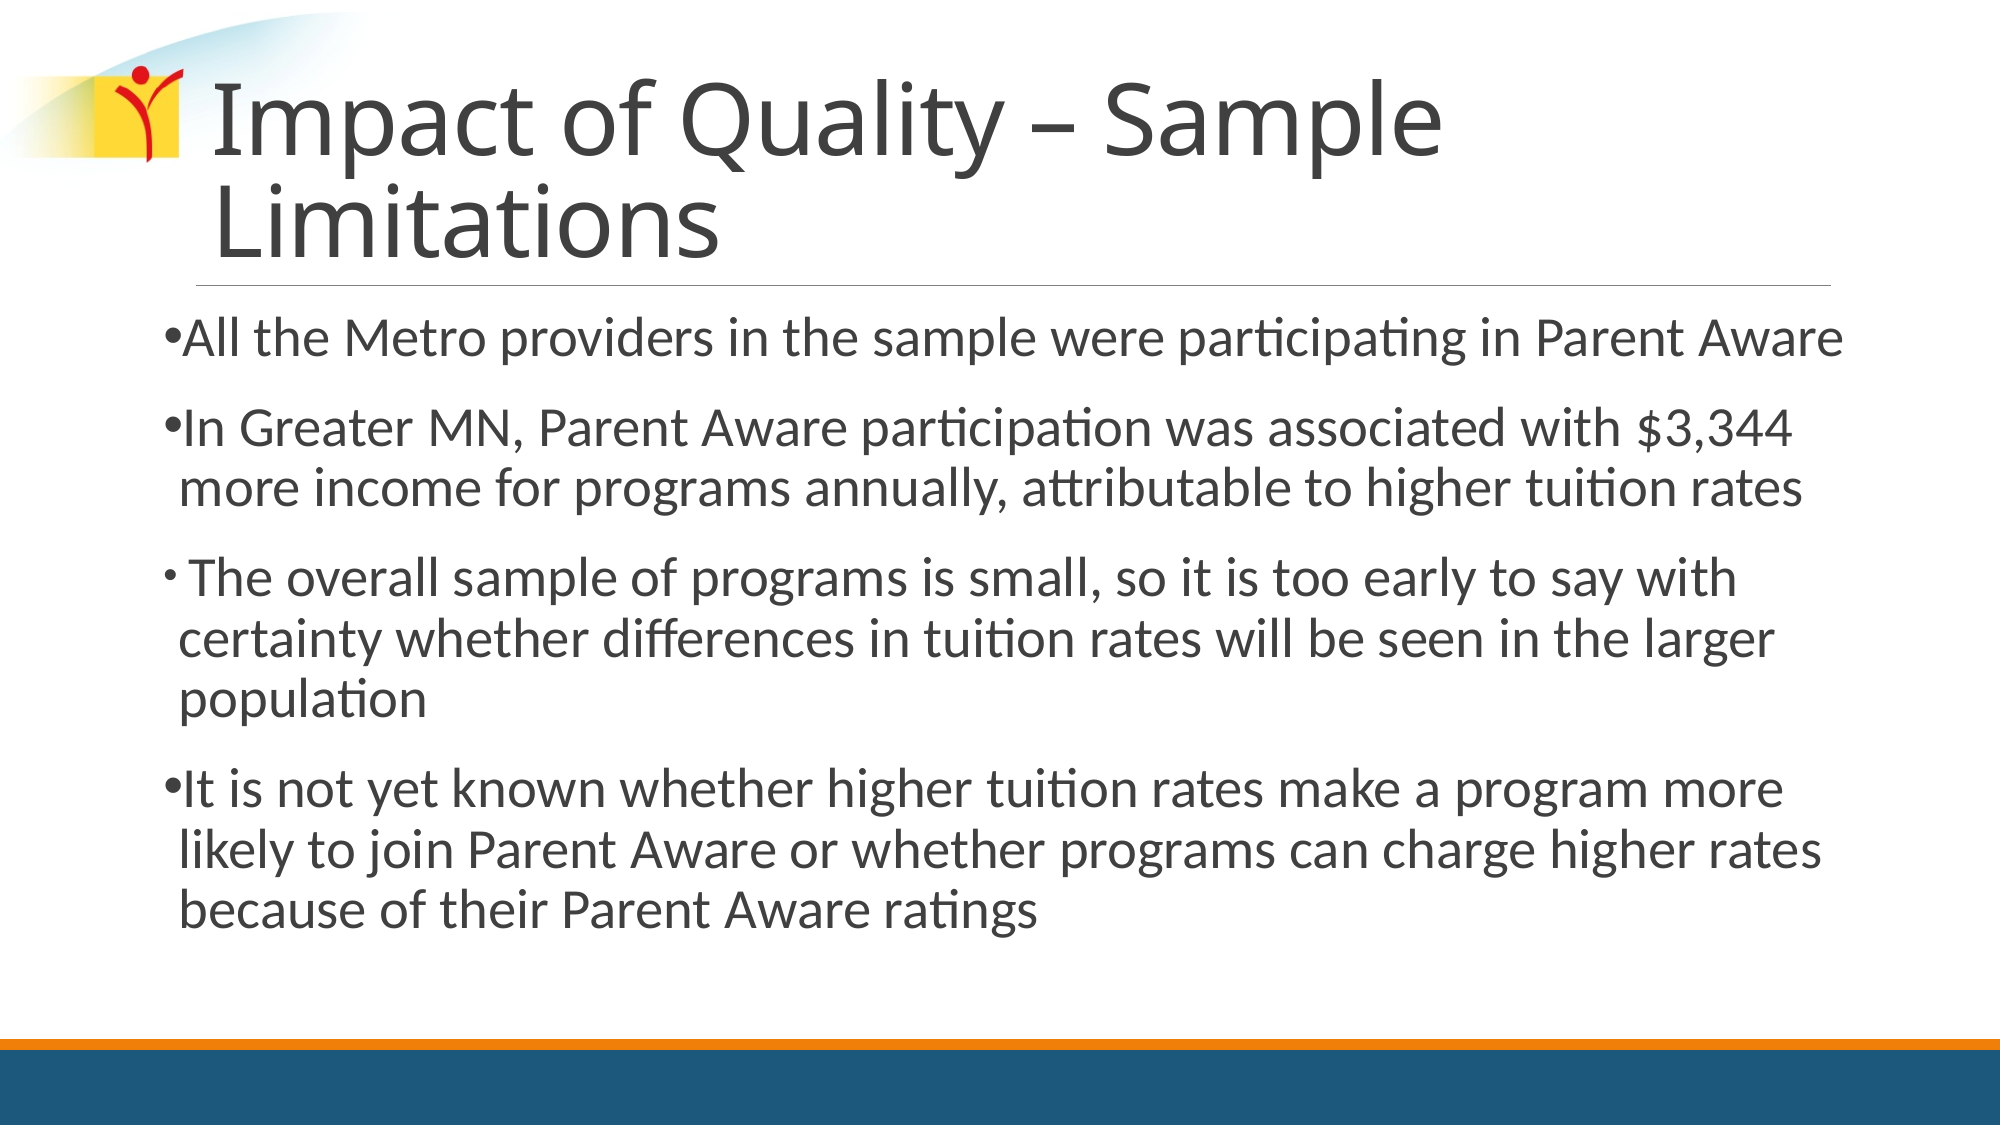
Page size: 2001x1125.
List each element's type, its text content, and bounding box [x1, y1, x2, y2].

list All the Metro providers in the sample were participating in Parent Aware In Greater MN, Parent Aware participation was associated with $3,344 more income for programs annually, attributable to higher tuition rates The overall sample of programs is small, so it is too early to say with certainty whether differences in tuition rates will be seen in the larger population It is not yet known whether higher tuition rates make a program more likely to join Parent Aware or whether programs can charge higher rates because of their Parent Aware ratings [163, 300, 1884, 961]
picture [0, 12, 440, 238]
title Impact of Quality – Sample Limitations [196, 47, 1830, 285]
